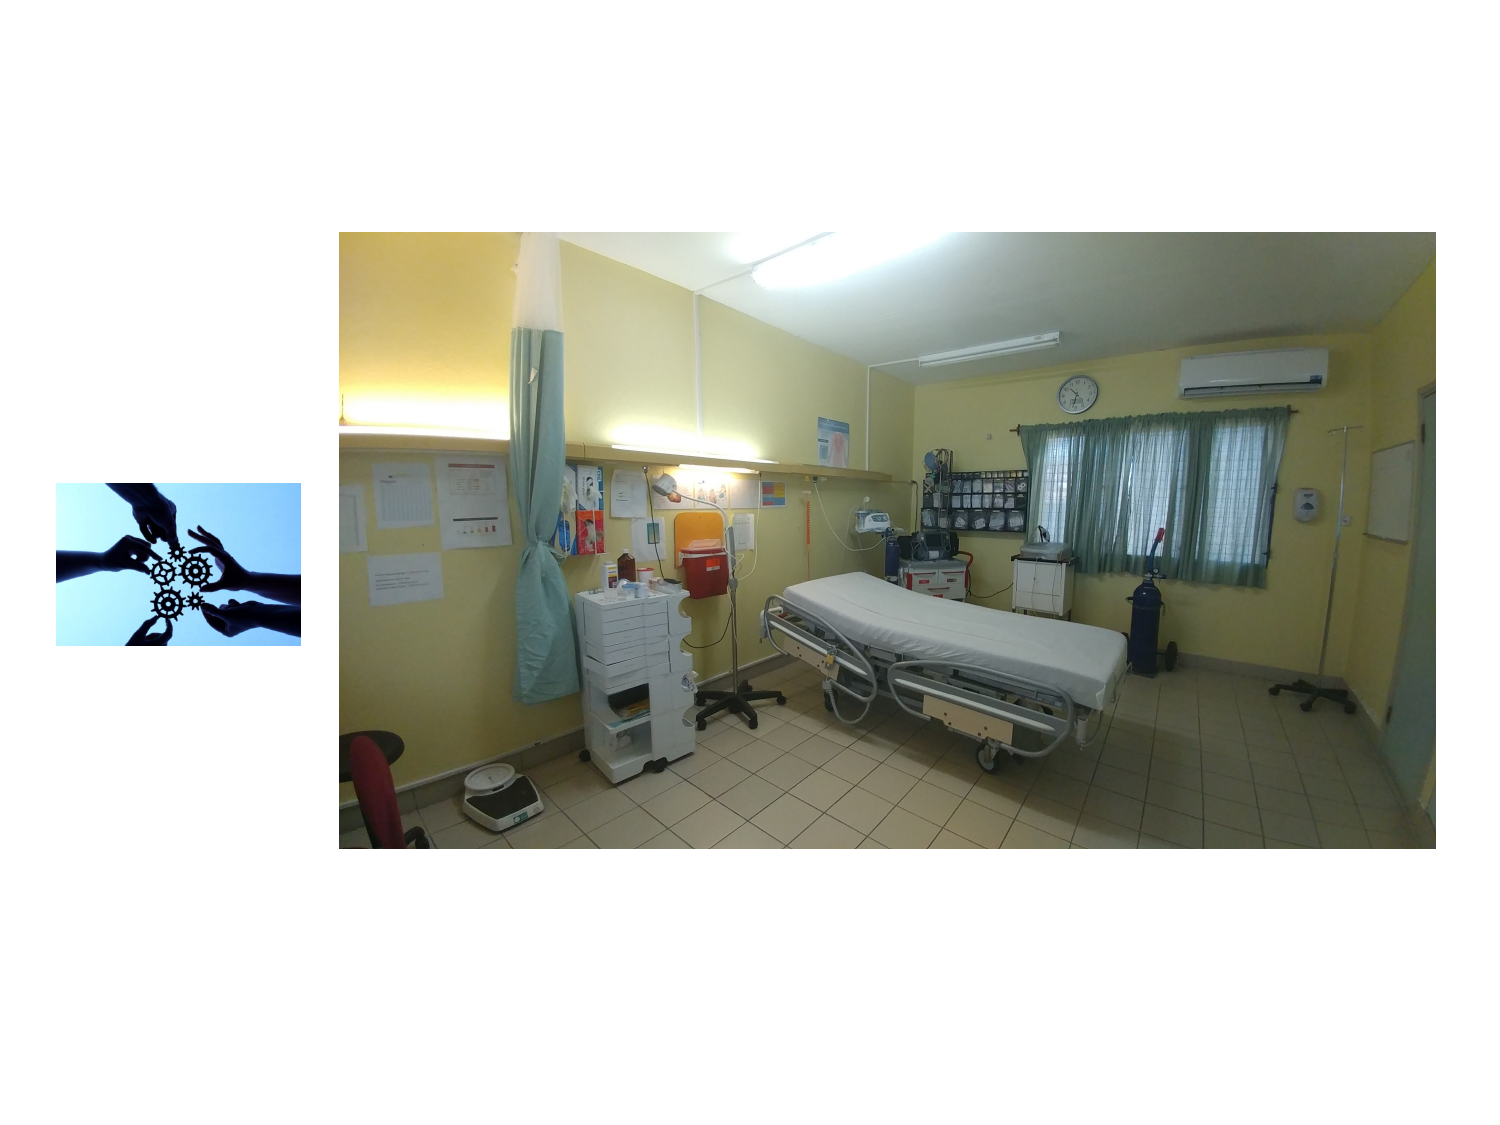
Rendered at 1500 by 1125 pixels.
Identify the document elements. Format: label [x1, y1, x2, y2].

picture [56, 482, 301, 646]
picture [339, 231, 1437, 850]
